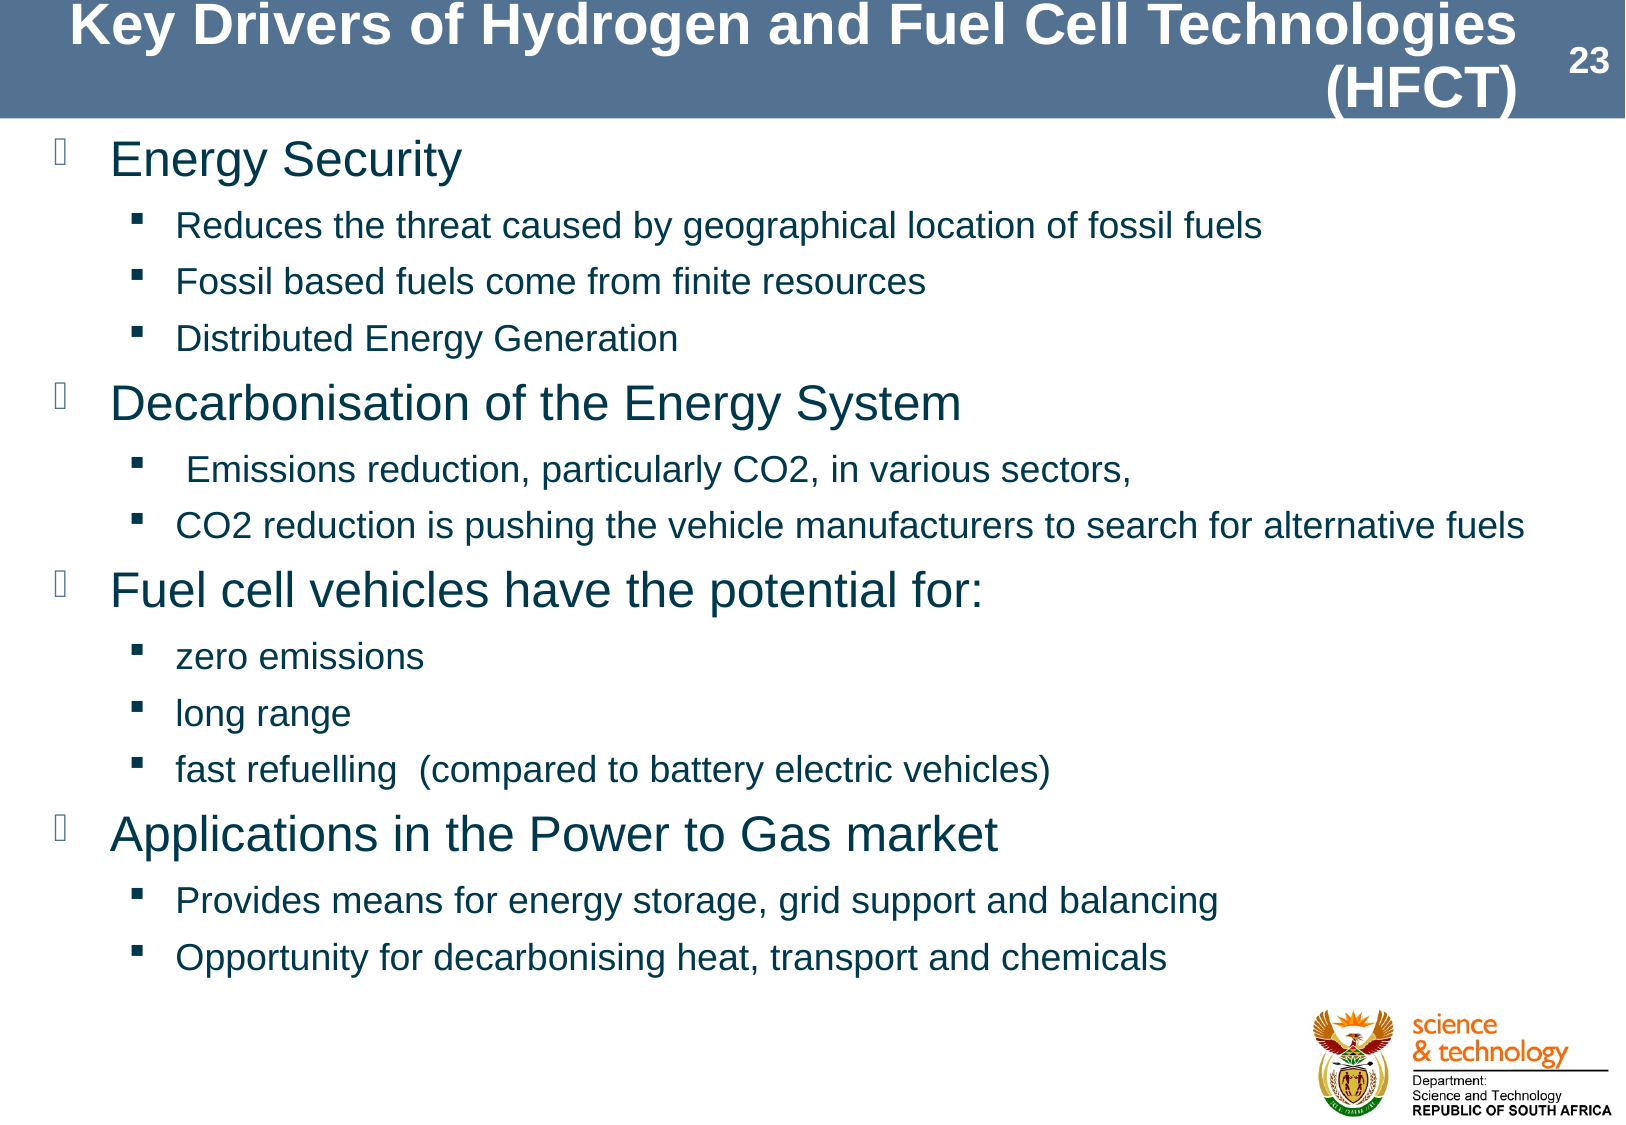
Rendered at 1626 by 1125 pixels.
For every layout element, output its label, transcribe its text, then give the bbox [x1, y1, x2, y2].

title Key Drivers of Hydrogen and Fuel Cell Technologies (HFCT) [0, 0, 1535, 114]
list Energy Security Reduces the threat caused by geographical location of fossil fuels Fossil based fuels come from finite resources Distributed Energy Generation Decarbonisation of the Energy System Emissions reduction, particularly CO2, in various sectors, CO2 reduction is pushing the vehicle manufacturers to search for alternative fuels Fuel cell vehicles have the potential for: zero emissions long range fast refuelling (compared to battery electric vehicles) Applications in the Power to Gas market Provides means for energy storage, grid support and balancing Opportunity for decarbonising heat, transport and chemicals [53, 118, 1600, 1035]
picture [1304, 1009, 1618, 1125]
